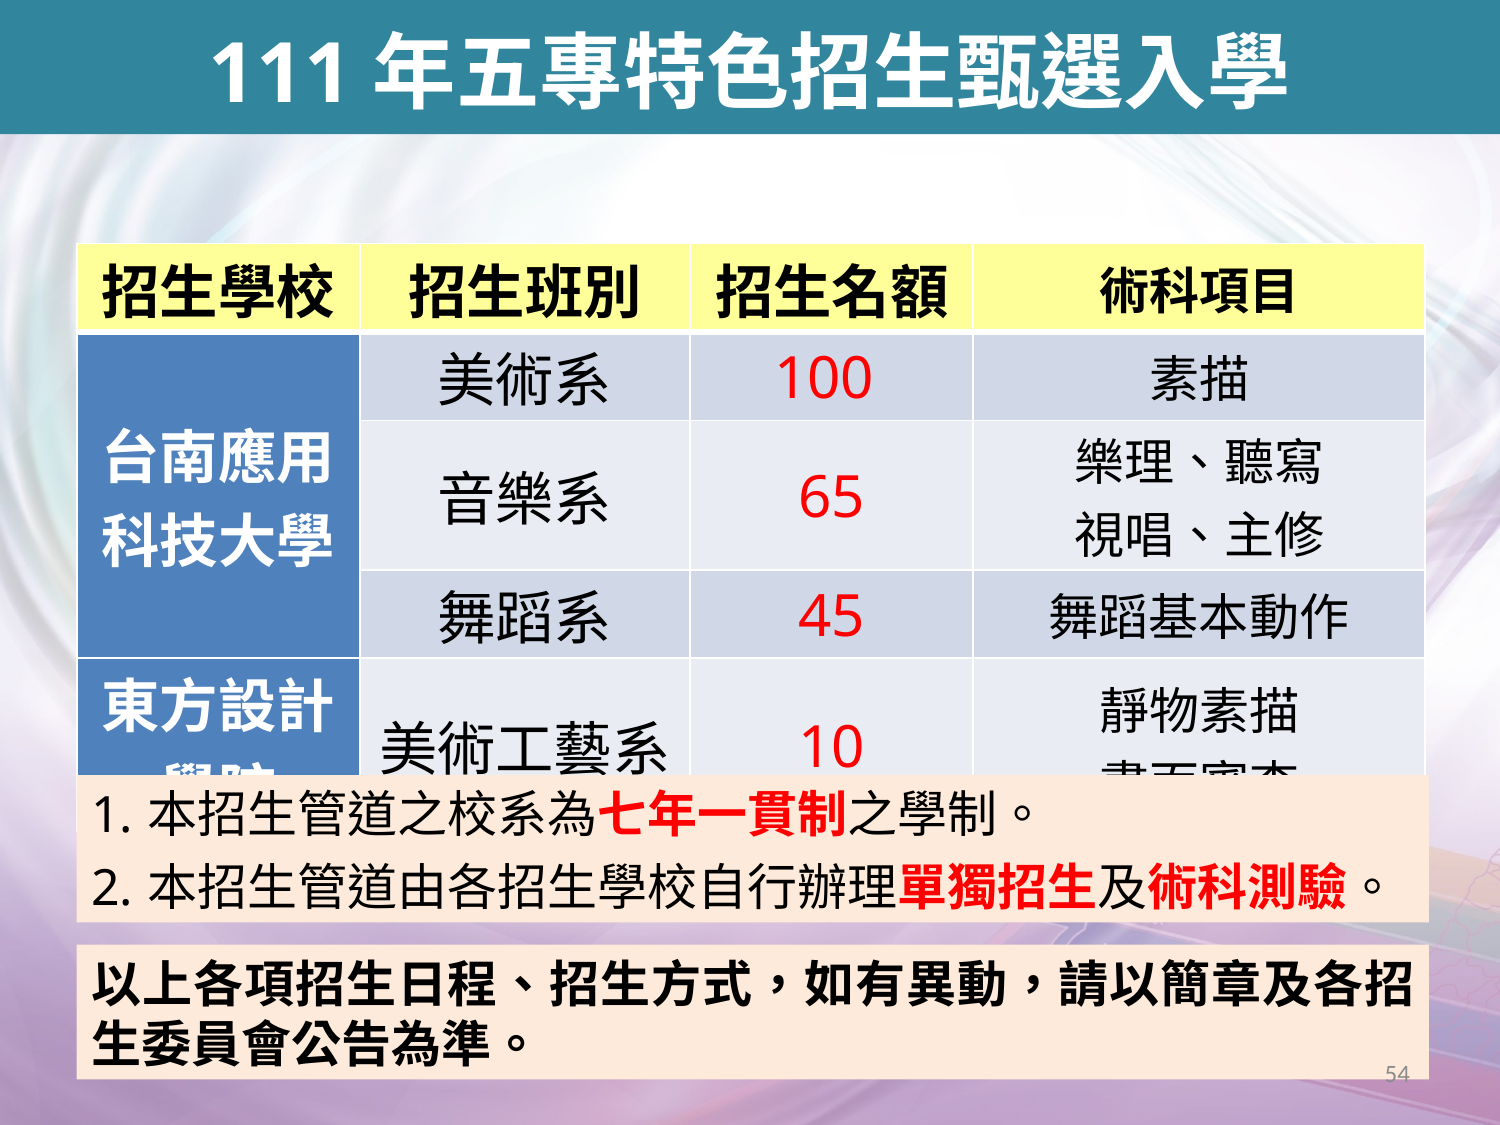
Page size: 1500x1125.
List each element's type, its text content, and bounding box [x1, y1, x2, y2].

table_cell 舞蹈基本動作 [974, 571, 1424, 657]
table_cell 樂理、聽寫 視唱、主修 [974, 421, 1424, 569]
table_cell 45 [691, 571, 972, 657]
table_cell 10 [691, 659, 972, 775]
table_cell 65 [691, 421, 972, 569]
table_cell 美術系 [361, 335, 689, 420]
picture [0, 135, 1500, 1125]
table_cell 東方設計 學院 [78, 659, 359, 775]
table_header 招生學校 [78, 244, 359, 329]
table_cell 美術工藝系 [361, 659, 689, 775]
table_cell 素描 [974, 335, 1424, 420]
table_cell 100 [691, 335, 972, 420]
table_header 招生班別 [361, 244, 689, 329]
text_box 本招生管道之校系為七年一貫制之學制。 本招生管道由各招生學校自行辦理單獨招生及術科測驗。 [76, 775, 1429, 923]
text_box 111年五專特色招生甄選入學 [0, 0, 1500, 135]
table_cell 音樂系 [361, 421, 689, 569]
table_cell 舞蹈系 [361, 571, 689, 657]
table_header 術科項目 [974, 244, 1424, 329]
slide_number 54 [1074, 1042, 1425, 1103]
table_header 招生名額 [691, 244, 972, 329]
table_cell 台南應用 科技大學 [78, 335, 359, 657]
text_box 以上各項招生日程、招生方式，如有異動，請以簡章及各招生委員會公告為準。 [76, 944, 1429, 1080]
table_cell 靜物素描 書面審查 [974, 659, 1424, 775]
